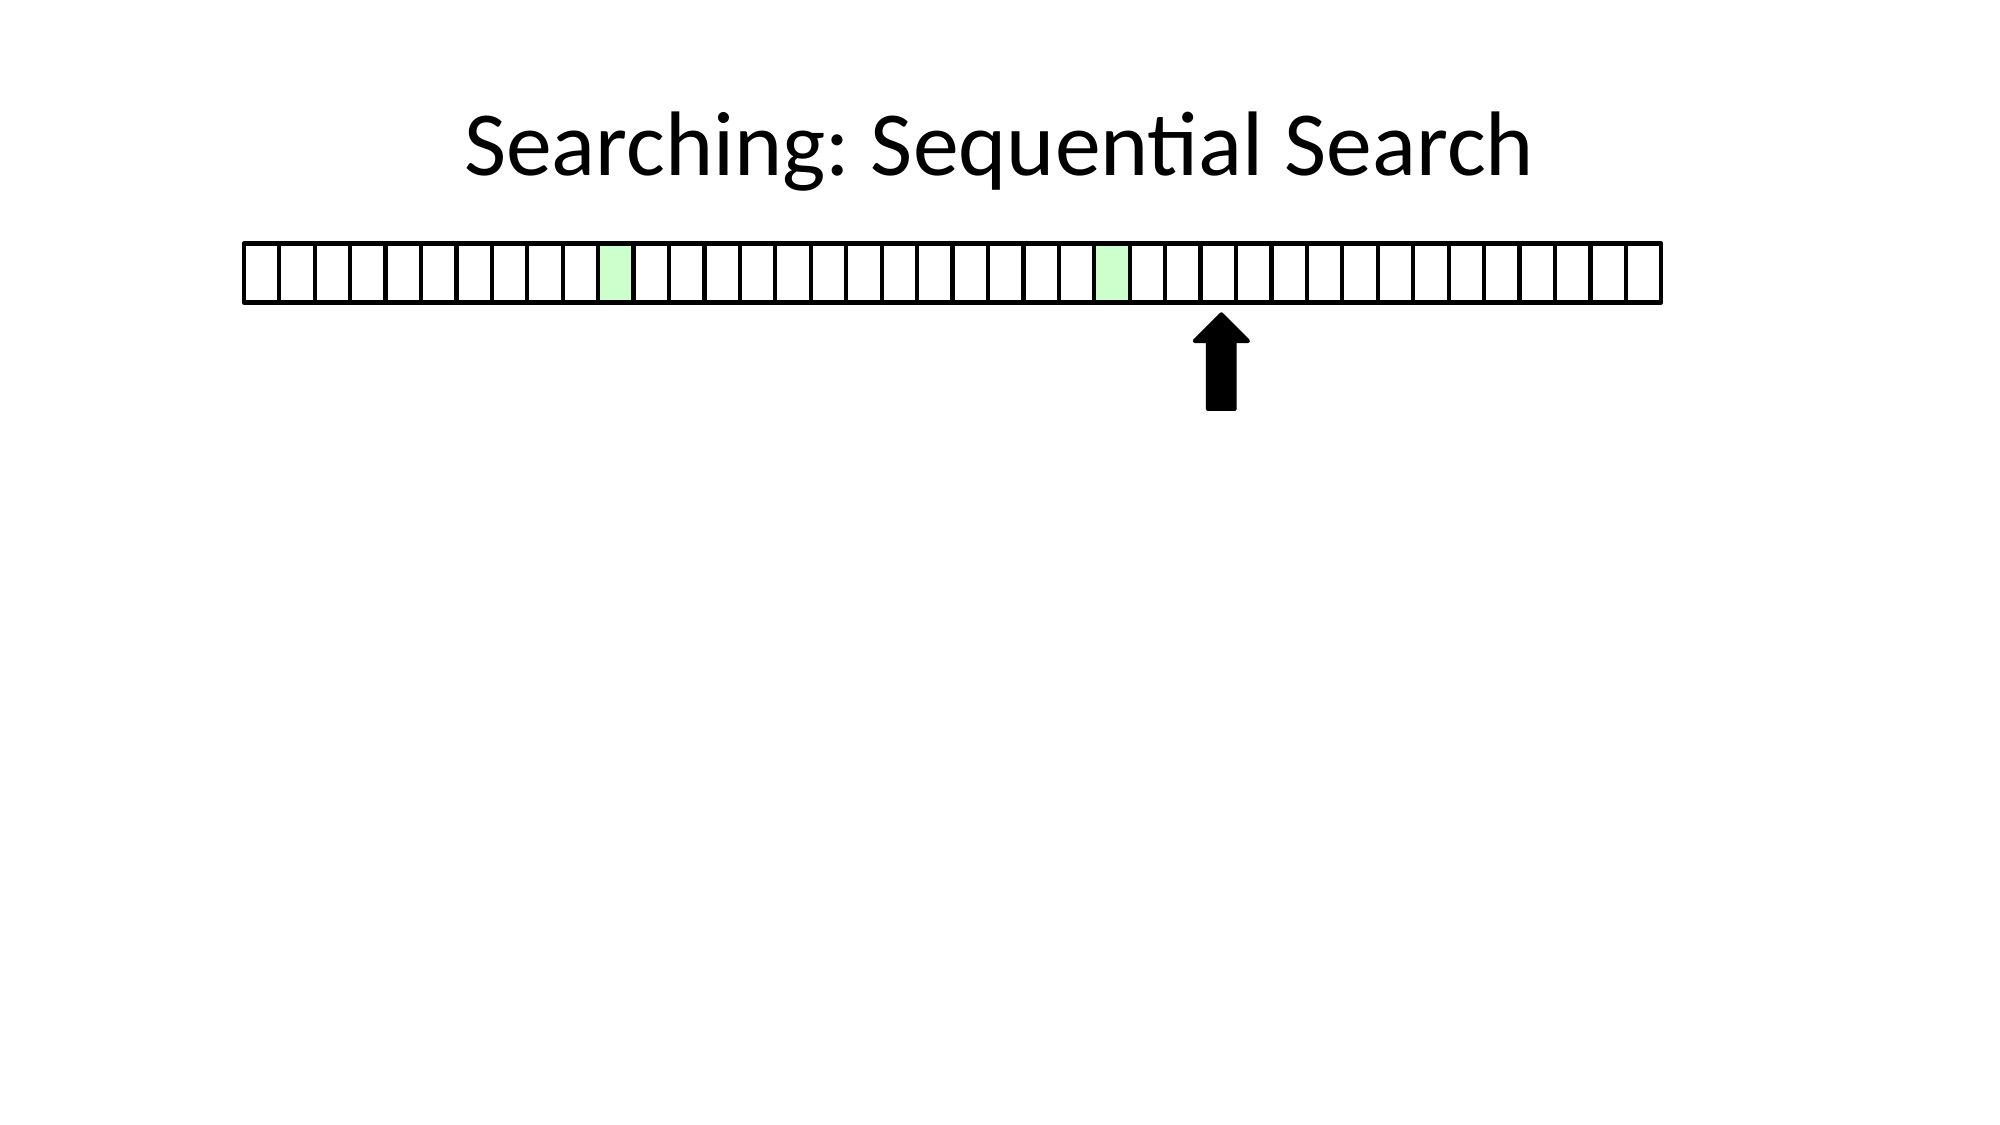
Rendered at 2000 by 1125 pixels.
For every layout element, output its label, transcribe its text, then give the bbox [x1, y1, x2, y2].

text_box [1553, 241, 1588, 305]
text_box [1482, 241, 1517, 305]
text_box [915, 241, 950, 305]
text_box [383, 241, 419, 305]
text_box [313, 241, 348, 305]
text_box [1269, 241, 1305, 305]
text_box [1021, 241, 1057, 305]
text_box [1411, 241, 1447, 305]
text_box [773, 241, 809, 305]
text_box [1199, 241, 1234, 305]
text_box [1192, 312, 1250, 411]
text_box [1624, 241, 1663, 305]
text_box [1092, 241, 1128, 305]
text_box [242, 241, 277, 305]
text_box [844, 241, 880, 305]
text_box [1128, 241, 1163, 305]
text_box [986, 241, 1021, 305]
text_box [596, 241, 632, 305]
text_box [277, 241, 313, 305]
text_box [525, 241, 561, 305]
text_box [561, 241, 596, 305]
text_box [702, 241, 738, 305]
text_box [880, 241, 915, 305]
text_box [1163, 241, 1199, 305]
text_box [809, 241, 844, 305]
text_box [667, 241, 702, 305]
text_box [1588, 241, 1624, 305]
text_box [1340, 241, 1376, 305]
title Searching: Sequential Search [99, 45, 1900, 233]
text_box [1447, 241, 1482, 305]
text_box [632, 241, 667, 305]
text_box [1234, 241, 1269, 305]
text_box [419, 241, 454, 305]
text_box [454, 241, 490, 305]
text_box [490, 241, 525, 305]
text_box [1057, 241, 1092, 305]
text_box [348, 241, 383, 305]
text_box [950, 241, 986, 305]
text_box [1376, 241, 1411, 305]
text_box [1517, 241, 1553, 305]
text_box [1305, 241, 1340, 305]
text_box [738, 241, 773, 305]
